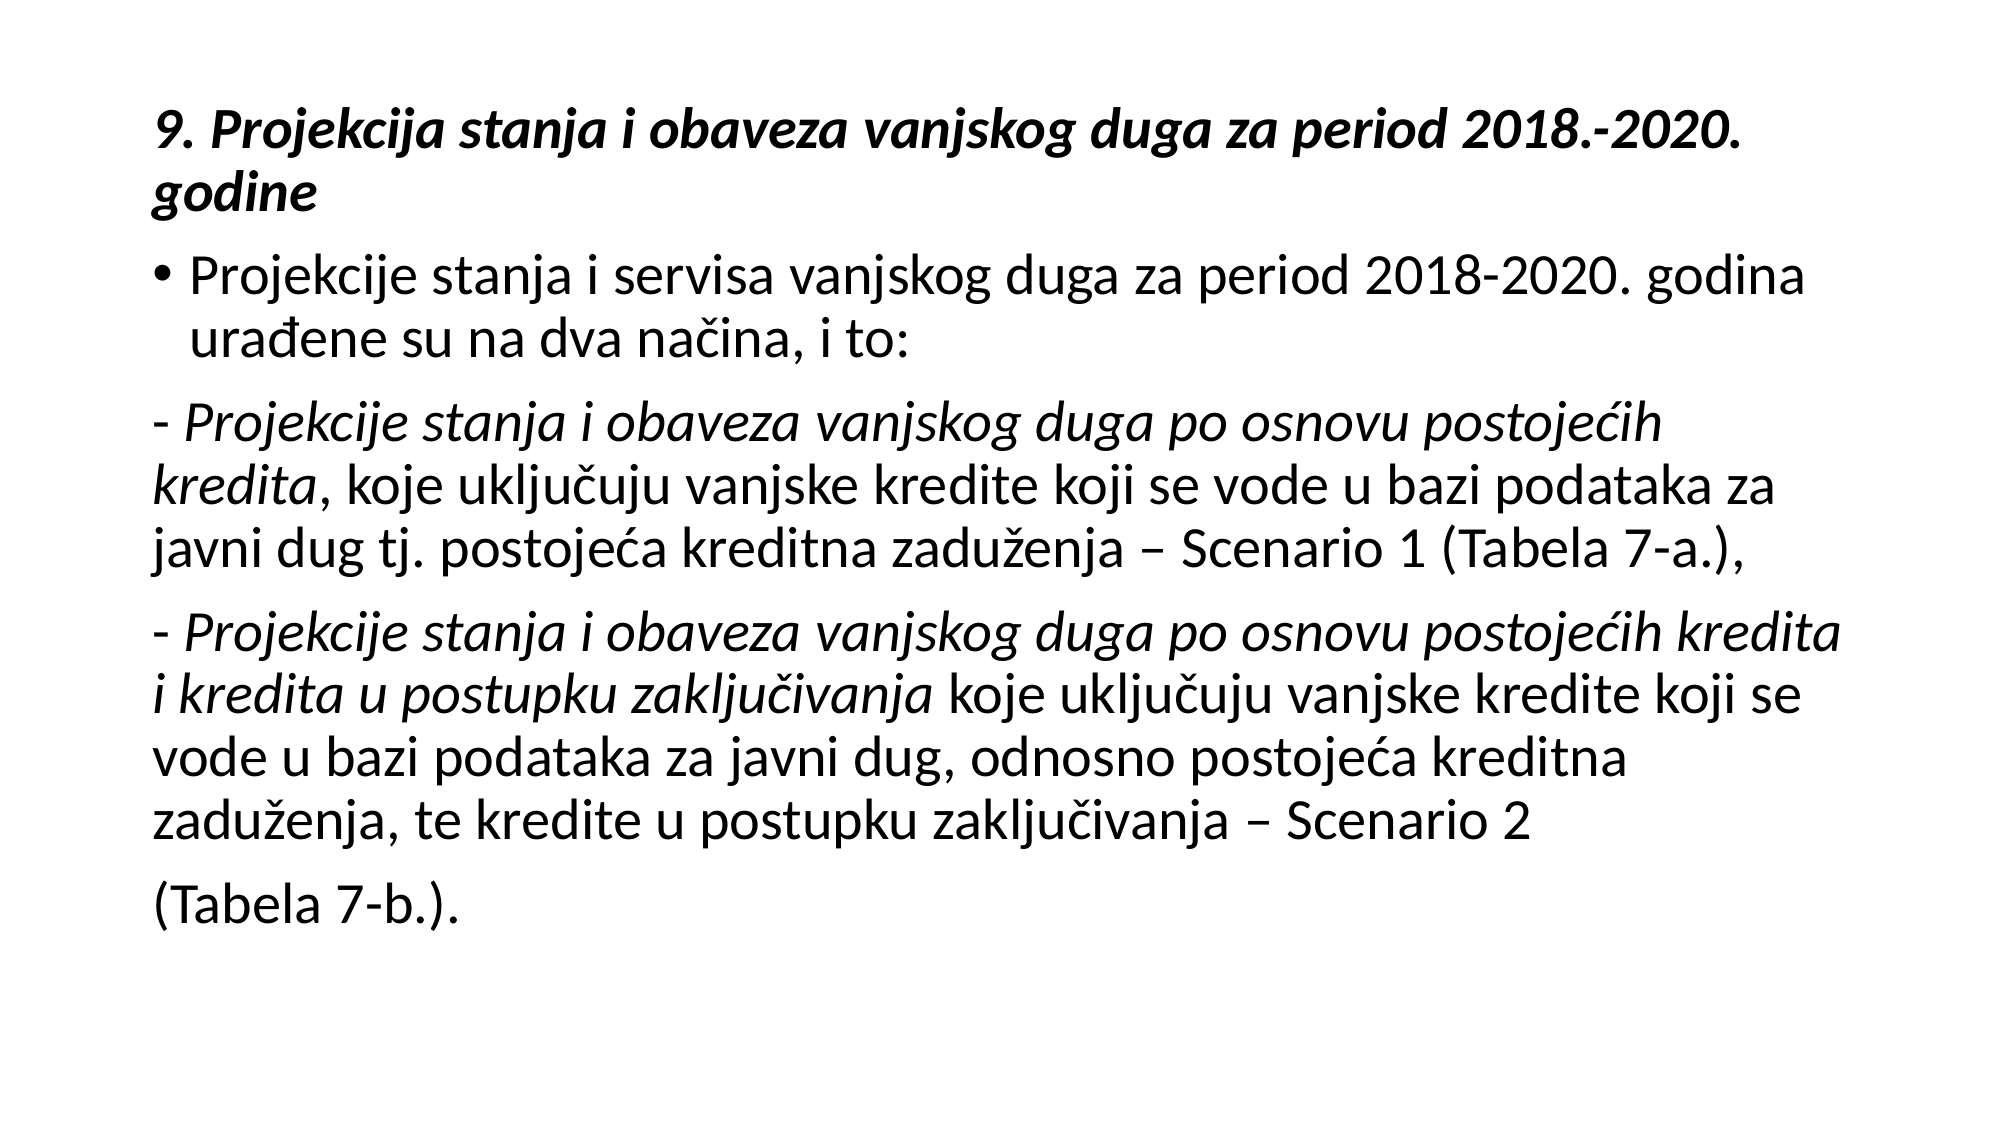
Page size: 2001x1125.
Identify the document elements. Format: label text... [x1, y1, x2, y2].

list 9. Projekcija stanja i obaveza vanjskog duga za period 2018.-2020. godine Projekcije stanja i servisa vanjskog duga za period 2018-2020. godina urađene su na dva načina, i to: - Projekcije stanja i obaveza vanjskog duga po osnovu postojećih kredita, koje uključuju vanjske kredite koji se vode u bazi podataka za javni dug tj. postojeća kreditna zaduženja – Scenario 1 (Tabela 7-a.), - Projekcije stanja i obaveza vanjskog duga po osnovu postojećih kredita i kredita u postupku zaključivanja koje uključuju vanjske kredite koji se vode u bazi podataka za javni dug, odnosno postojeća kreditna zaduženja, te kredite u postupku zaključivanja – Scenario 2 (Tabela 7-b.). [137, 90, 1863, 1014]
